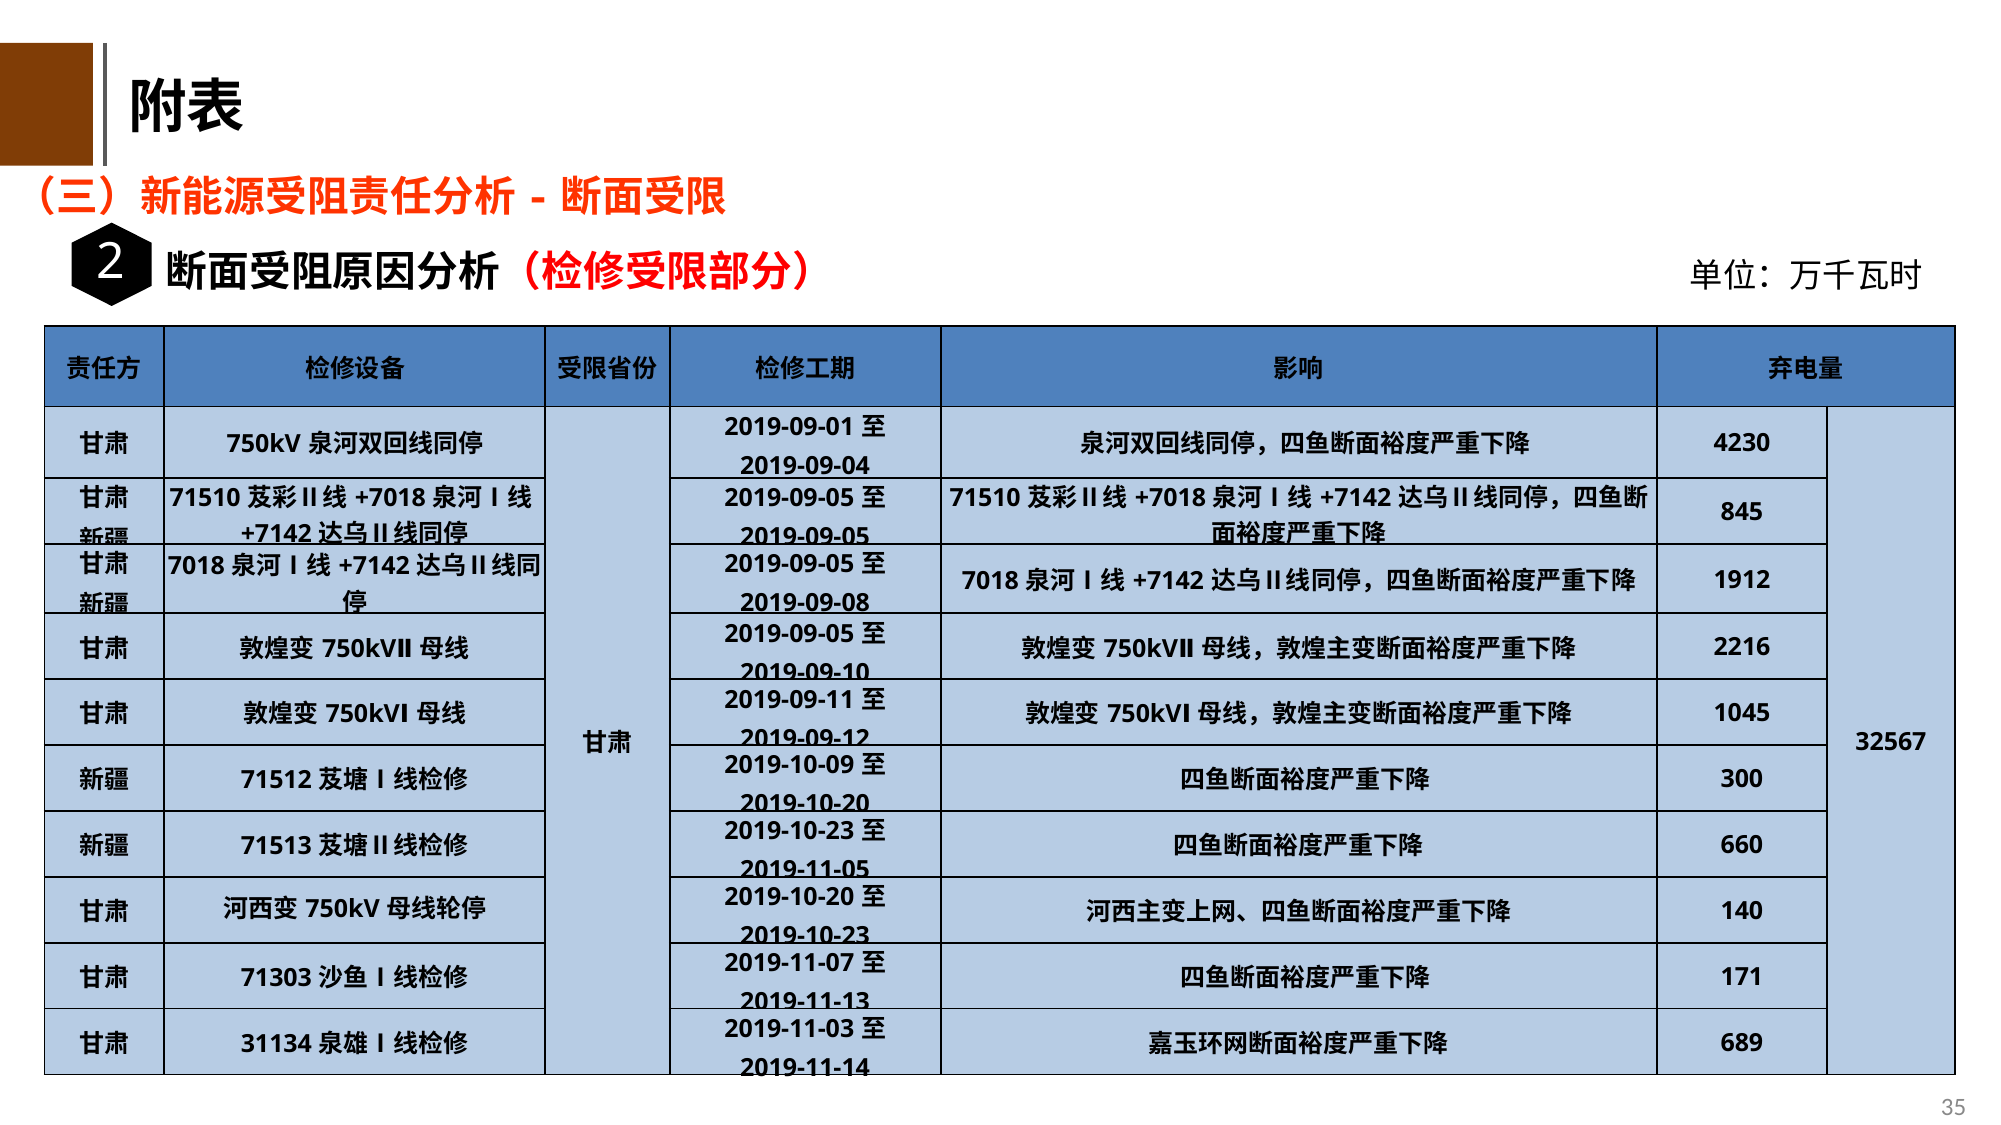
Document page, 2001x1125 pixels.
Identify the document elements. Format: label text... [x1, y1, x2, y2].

table_cell 泉河双回线同停，四鱼断面裕度严重下降 [942, 407, 1656, 477]
table_cell 新疆 [45, 812, 163, 876]
table_cell 甘肃 [45, 878, 163, 942]
table_cell 1912 [1658, 545, 1826, 612]
table_cell 敦煌变750kVⅠ母线 [165, 680, 544, 744]
text_box 断面受阻原因分析（检修受限部分） [151, 227, 945, 303]
table_cell 甘肃 [546, 407, 669, 1074]
table_cell 31134泉雄Ⅰ线检修 [165, 1009, 544, 1074]
table_cell 300 [1658, 746, 1826, 810]
table_cell 7018泉河Ⅰ线+7142达乌Ⅱ线同停，四鱼断面裕度严重下降 [942, 545, 1656, 612]
table_cell 140 [1658, 878, 1826, 942]
table_cell 71510芨彩Ⅱ线+7018泉河Ⅰ线+7142达乌Ⅱ线同停 [165, 479, 544, 543]
table_cell 2019-09-05至 2019-09-05 [671, 479, 940, 543]
table_cell 2019-10-09至 2019-10-20 [671, 746, 940, 810]
table_cell 2216 [1658, 614, 1826, 678]
table_cell 甘肃 新疆 [45, 545, 163, 612]
text_box [1514, 1075, 1982, 1125]
table_cell 71510芨彩Ⅱ线+7018泉河Ⅰ线+7142达乌Ⅱ线同停，四鱼断面裕度严重下降 [942, 479, 1656, 543]
table_header 检修工期 [671, 327, 940, 406]
text_box （三）新能源受阻责任分析-断面受限 [0, 152, 1800, 236]
table_cell 2019-10-23至 2019-11-05 [671, 812, 940, 876]
table_cell 2019-10-20至 2019-10-23 [671, 878, 940, 942]
text_box [71, 238, 81, 291]
table_cell 敦煌变750kVⅡ母线 [165, 614, 544, 678]
table_cell 2019-11-07至 2019-11-13 [671, 944, 940, 1008]
table_cell 171 [1658, 944, 1826, 1008]
table_cell 敦煌变750kVⅠ母线，敦煌主变断面裕度严重下降 [942, 680, 1656, 744]
table_cell 4230 [1658, 407, 1826, 477]
table_cell 71512芨塘Ⅰ线检修 [165, 746, 544, 810]
table_cell 敦煌变750kVⅡ母线，敦煌主变断面裕度严重下降 [942, 614, 1656, 678]
table_cell 2019-09-01至 2019-09-04 [671, 407, 940, 477]
table_cell 660 [1658, 812, 1826, 876]
table_header 影响 [942, 327, 1656, 406]
table_cell 845 [1658, 479, 1826, 543]
text_box 附表 [114, 62, 1141, 147]
table_cell 7018泉河Ⅰ线+7142达乌Ⅱ线同停 [165, 545, 544, 612]
table_cell 2019-09-05至 2019-09-10 [671, 614, 940, 678]
table_cell 嘉玉环网断面裕度严重下降 [942, 1009, 1656, 1074]
table_cell 甘肃 [45, 944, 163, 1008]
table_cell 河西变750kV母线轮停 [165, 878, 544, 942]
table_cell 2019-11-03至 2019-11-14 [671, 1009, 940, 1074]
table_cell 甘肃 新疆 [45, 479, 163, 543]
table_cell 四鱼断面裕度严重下降 [942, 746, 1656, 810]
table_cell 2019-09-11至 2019-09-12 [671, 680, 940, 744]
table_cell 甘肃 [45, 614, 163, 678]
text_box 2 [81, 221, 140, 296]
table_header 责任方 [45, 327, 163, 406]
table_cell 1045 [1658, 680, 1826, 744]
table_cell 750kV泉河双回线同停 [165, 407, 544, 477]
table_cell 甘肃 [45, 680, 163, 744]
table_cell 四鱼断面裕度严重下降 [942, 944, 1656, 1008]
table_cell 689 [1658, 1009, 1826, 1074]
text_box [140, 236, 152, 292]
table_cell 71513芨塘Ⅱ线检修 [165, 812, 544, 876]
text_box [91, 296, 132, 306]
table_cell 四鱼断面裕度严重下降 [942, 812, 1656, 876]
table_cell 甘肃 [45, 407, 163, 477]
table_cell 71303沙鱼Ⅰ线检修 [165, 944, 544, 1008]
table_header 检修设备 [165, 327, 544, 406]
table_cell 新疆 [45, 746, 163, 810]
table_cell 河西主变上网、四鱼断面裕度严重下降 [942, 878, 1656, 942]
table_header 受限省份 [546, 327, 669, 406]
table_cell 2019-09-05至 2019-09-08 [671, 545, 940, 612]
table_header 弃电量 [1658, 327, 1954, 406]
table_cell 甘肃 [45, 1009, 163, 1074]
table_cell 32567 [1828, 407, 1954, 1074]
text_box 单位：万千瓦时 [1675, 247, 1956, 302]
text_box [0, 42, 105, 166]
